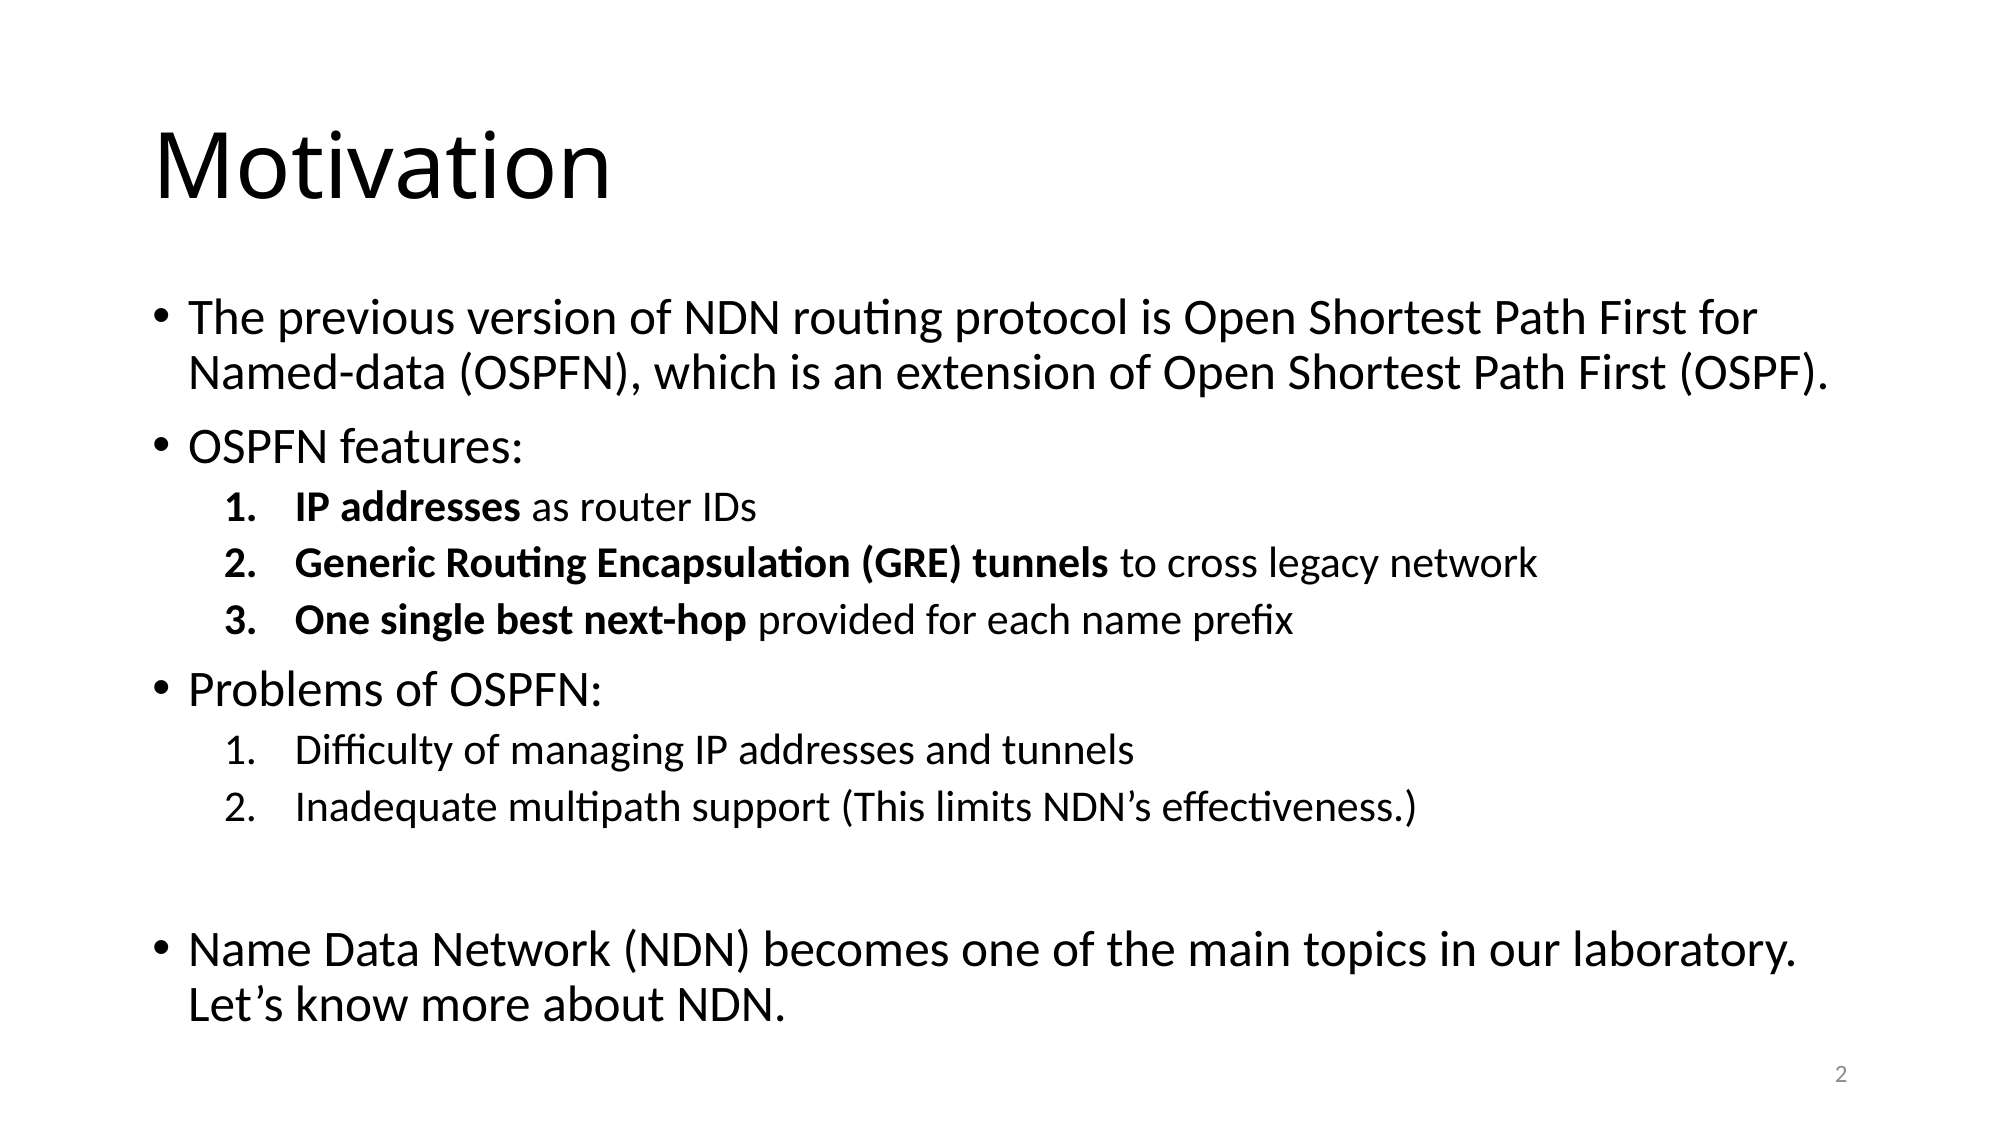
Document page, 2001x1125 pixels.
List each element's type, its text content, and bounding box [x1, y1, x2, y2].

list The previous version of NDN routing protocol is Open Shortest Path First for Named-data (OSPFN), which is an extension of Open Shortest Path First (OSPF). OSPFN features: IP addresses as router IDs Generic Routing Encapsulation (GRE) tunnels to cross legacy network One single best next-hop provided for each name prefix Problems of OSPFN: Difficulty of managing IP addresses and tunnels Inadequate multipath support (This limits NDN’s effectiveness.) Name Data Network (NDN) becomes one of the main topics in our laboratory. Let’s know more about NDN. [137, 282, 1863, 1070]
title Motivation [137, 59, 1863, 278]
slide_number 2 [1412, 1042, 1863, 1103]
